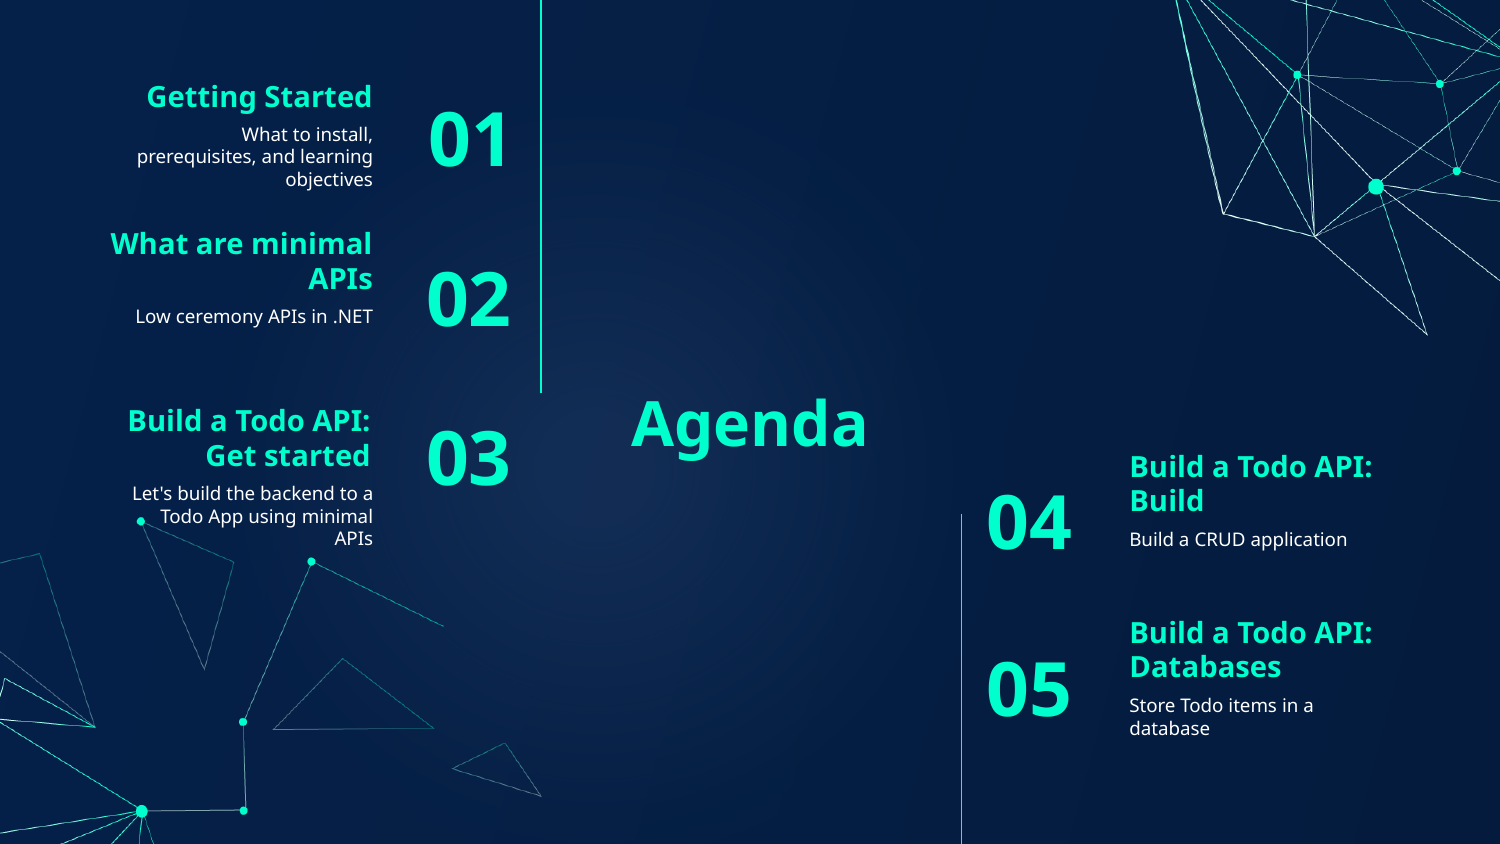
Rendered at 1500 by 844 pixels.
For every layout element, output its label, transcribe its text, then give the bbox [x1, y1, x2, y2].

subtitle What to install, prerequisites, and learning objectives [113, 107, 388, 202]
subtitle Let's build the backend to a Todo App using minimal APIs [113, 467, 388, 561]
title Build a Todo API: Databases [1114, 604, 1439, 699]
title Agenda [555, 344, 945, 500]
title 01 [347, 89, 530, 185]
title 04 [971, 471, 1114, 567]
title What are minimal APIs [64, 215, 388, 310]
subtitle Low ceremony APIs in .NET [113, 289, 388, 384]
title 02 [388, 248, 528, 344]
subtitle Build a CRUD application [1114, 512, 1389, 604]
title Getting Started [64, 33, 388, 128]
picture [0, 0, 1500, 844]
title Build a Todo API: Build [1114, 438, 1439, 533]
title Build a Todo API: Get started [61, 392, 386, 488]
title 03 [386, 408, 528, 503]
subtitle Store Todo items in a database [1114, 678, 1389, 773]
title 05 [971, 639, 1114, 734]
